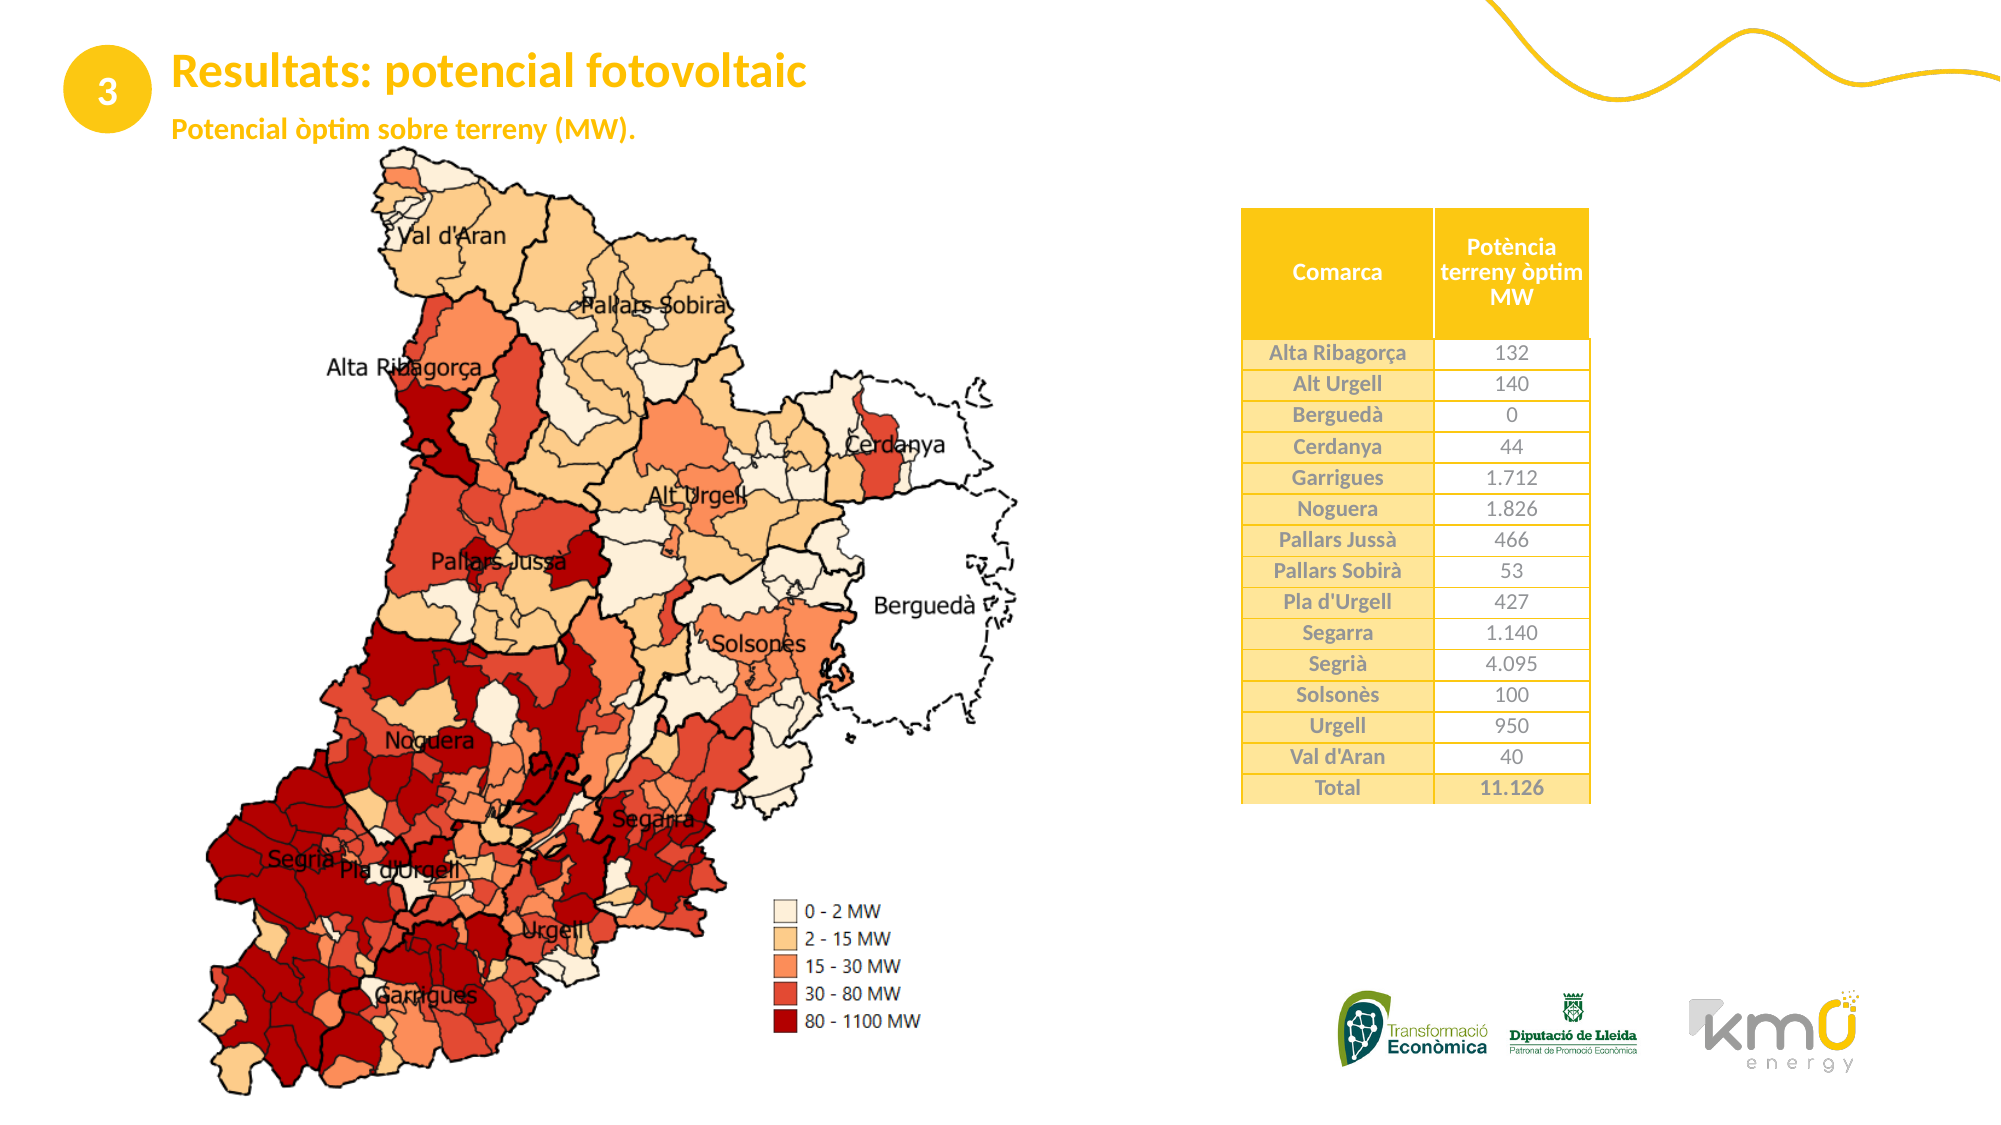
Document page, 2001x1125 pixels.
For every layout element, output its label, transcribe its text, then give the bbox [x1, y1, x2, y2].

table_cell Solsonès [1243, 682, 1433, 711]
table_cell 53 [1435, 557, 1589, 587]
table_cell Pallars Jussà [1243, 526, 1433, 556]
table_cell Alta Ribagorça [1243, 340, 1433, 369]
table_cell Berguedà [1243, 402, 1433, 431]
table_cell Garrigues [1243, 464, 1433, 493]
picture [1304, 961, 1663, 1092]
table_cell Pallars Sobirà [1243, 557, 1433, 587]
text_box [63, 44, 1829, 147]
table_cell Segarra [1243, 619, 1433, 649]
table_header Comarca [1243, 209, 1433, 338]
table_cell Pla d'Urgell [1243, 588, 1433, 618]
table_cell 0 [1435, 402, 1589, 431]
table_cell 466 [1435, 526, 1589, 556]
table_cell 1.712 [1435, 464, 1589, 493]
table_cell Total [1243, 775, 1433, 804]
table_header Potència terreny òptim MW [1435, 209, 1589, 338]
picture [171, 144, 1023, 1097]
table_cell Segrià [1243, 650, 1433, 680]
table_cell Noguera [1243, 495, 1433, 524]
table_cell 427 [1435, 588, 1589, 618]
picture [1689, 990, 1859, 1073]
table_cell 4.095 [1435, 650, 1589, 680]
table_cell 132 [1435, 340, 1589, 369]
table_cell Cerdanya [1243, 433, 1433, 462]
table_cell 40 [1435, 744, 1589, 773]
table_cell 950 [1435, 713, 1589, 742]
table_cell 44 [1435, 433, 1589, 462]
table_cell Val d'Aran [1243, 744, 1433, 773]
table_cell Alt Urgell [1243, 371, 1433, 400]
picture [1154, 0, 2001, 313]
table_cell 100 [1435, 682, 1589, 711]
table_cell 1.140 [1435, 619, 1589, 649]
table_cell 1.826 [1435, 495, 1589, 524]
table_cell Urgell [1243, 713, 1433, 742]
table_cell 140 [1435, 371, 1589, 400]
table_cell 11.126 [1435, 775, 1589, 804]
